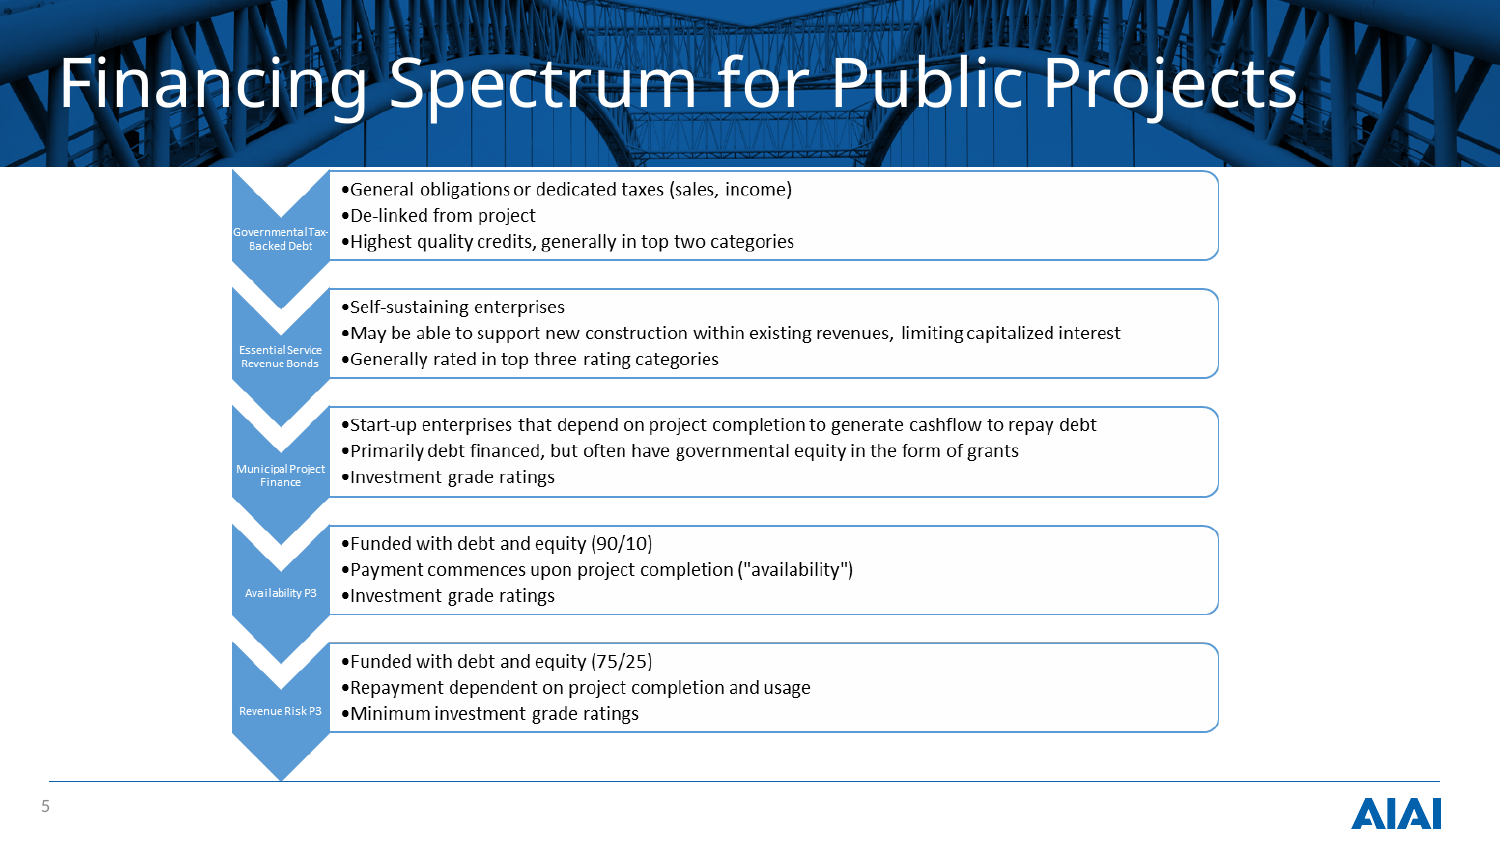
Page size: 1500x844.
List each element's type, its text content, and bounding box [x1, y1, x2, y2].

slide_number 5 [25, 782, 364, 827]
picture [0, 0, 1500, 167]
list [225, 168, 1219, 782]
picture [1351, 798, 1441, 829]
